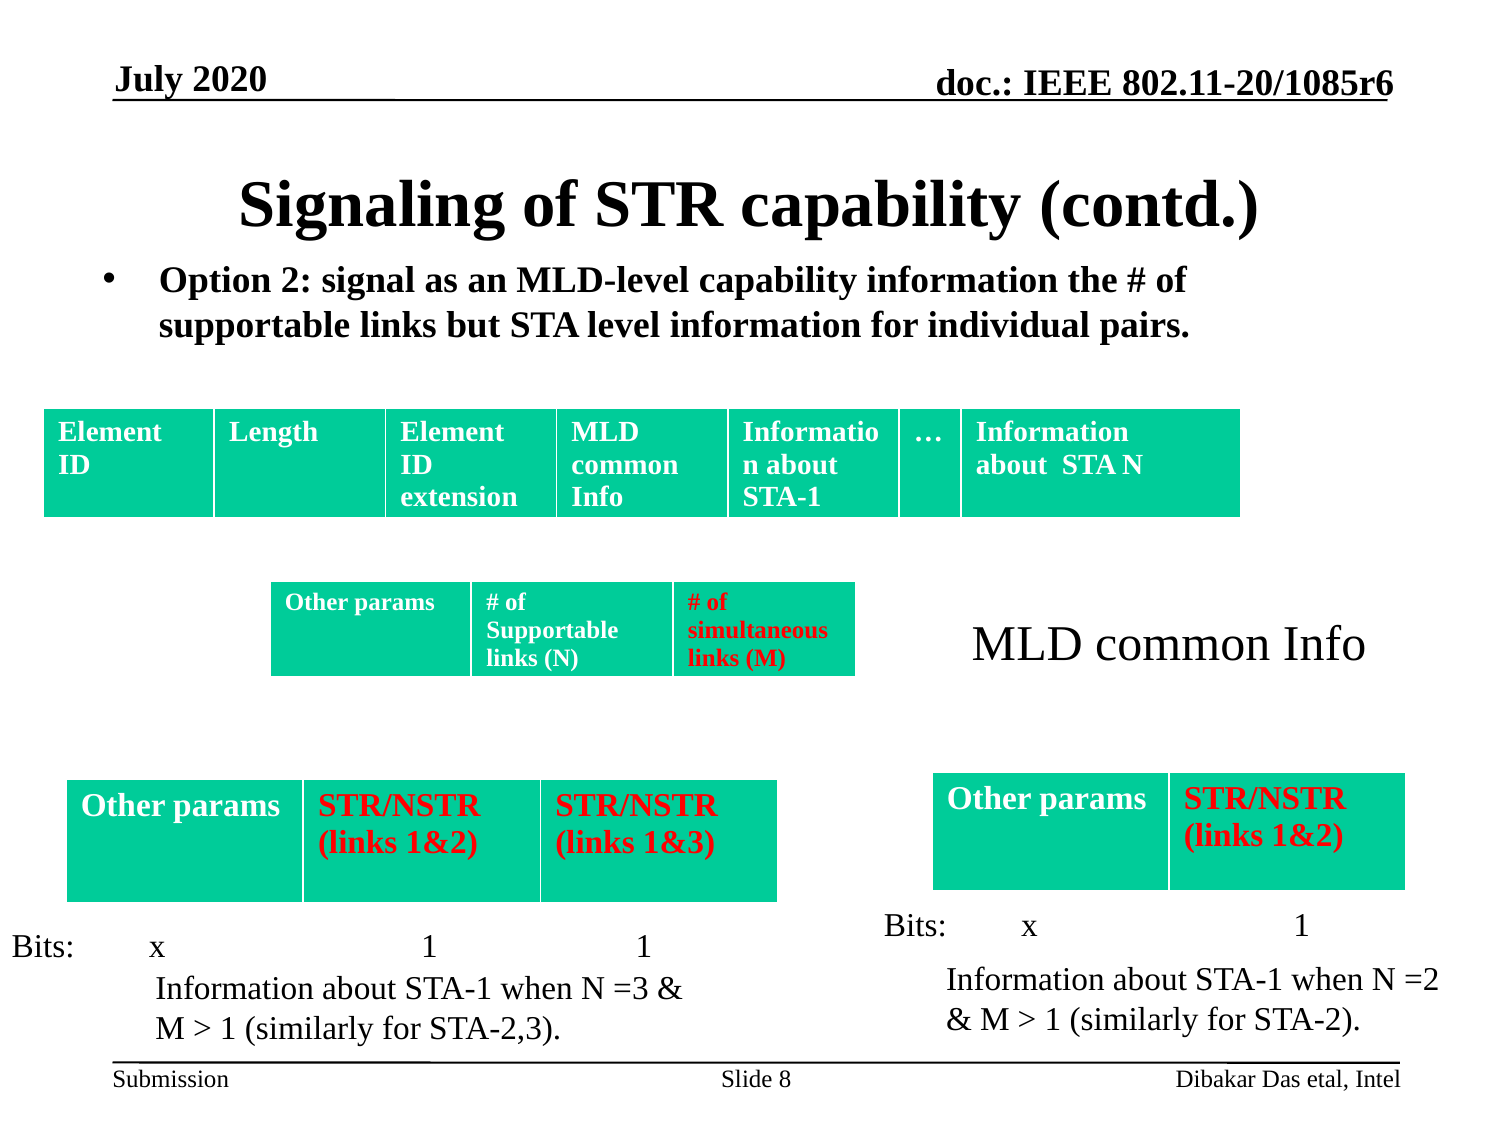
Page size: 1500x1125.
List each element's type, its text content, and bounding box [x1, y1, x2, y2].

footer Dibakar Das etal, Intel [878, 1061, 1402, 1093]
table_header STR/NSTR (links 1&3) [541, 780, 777, 902]
table_header # of simultaneous links (M) [674, 582, 855, 676]
table_header Element ID [44, 409, 213, 517]
table_header STR/NSTR (links 1&2) [304, 780, 540, 902]
table_header Other params [271, 582, 470, 676]
text_box MLD common Info [956, 603, 1382, 679]
table_header MLD common Info [557, 409, 727, 517]
text_box Information about STA-1 when N =2 & M > 1 (similarly for STA-2). [931, 951, 1482, 1045]
table_header Element ID extension [386, 409, 556, 517]
table_header Information about STA-1 [729, 409, 898, 517]
slide_number Slide 8 [712, 1061, 800, 1123]
table_header Information about STA N [962, 409, 1240, 517]
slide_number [114, 54, 423, 100]
table_header Other params [67, 780, 302, 902]
table_header # of Supportable links (N) [472, 582, 672, 676]
text_box Information about STA-1 when N =3 & M > 1 (similarly for STA-2,3). [140, 958, 704, 1054]
text_box Bits: x 1 1 [0, 917, 668, 972]
table_header … [900, 409, 960, 517]
list Option 2: signal as an MLD-level capability information the # of supportable links but STA level information for individual pairs. [87, 247, 1363, 376]
text_box Bits: x 1 [869, 895, 1500, 951]
table_header Other params [933, 773, 1168, 890]
table_header Length [215, 409, 385, 517]
table_header STR/NSTR (links 1&2) [1170, 773, 1405, 890]
title Signaling of STR capability (contd.) [112, 112, 1388, 288]
